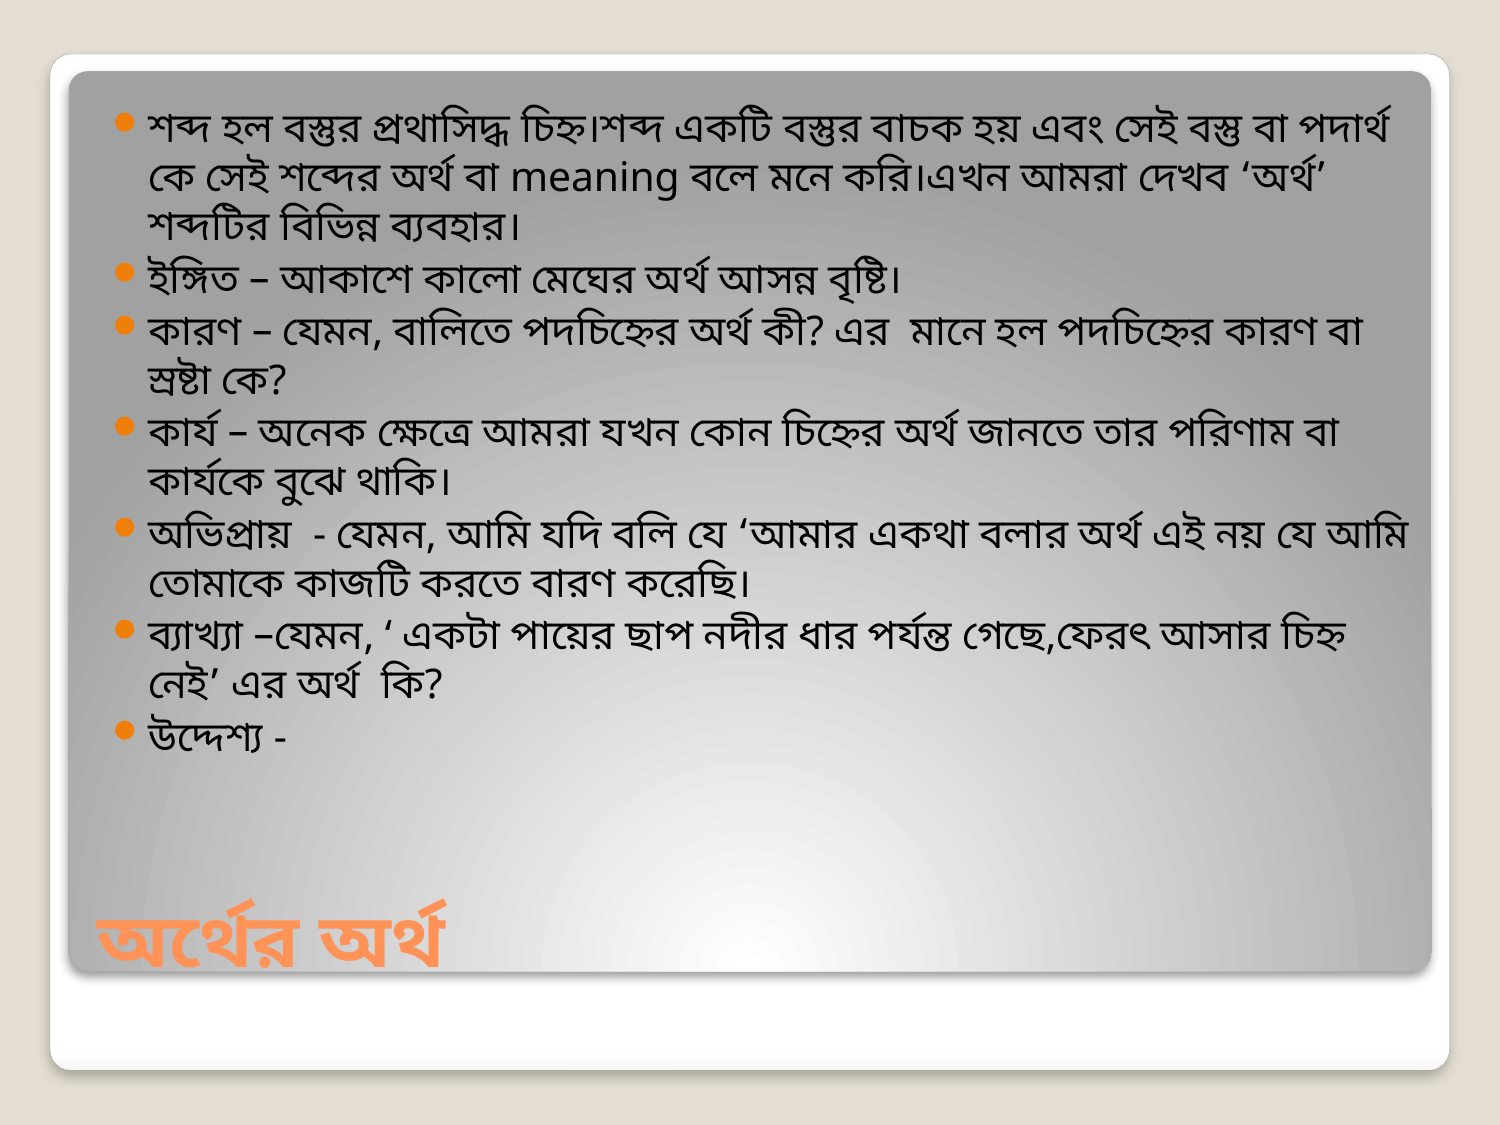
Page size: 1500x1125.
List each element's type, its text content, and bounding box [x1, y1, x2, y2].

title অর্থের অর্থ [82, 817, 1425, 990]
list শব্দ হল বস্তুর প্রথাসিদ্ধ চিহ্ন।শব্দ একটি বস্তুর বাচক হয় এবং সেই বস্তু বা পদার্থ কে সেই শব্দের অর্থ বা meaning বলে মনে করি।এখন আমরা দেখব ‘অর্থ’ শব্দটির বিভিন্ন ব্যবহার। ইঙ্গিত – আকাশে কালো মেঘের অর্থ আসন্ন বৃষ্টি। কারণ – যেমন, বালিতে পদচিহ্নের অর্থ কী? এর মানে হল পদচিহ্নের কারণ বা স্রষ্টা কে? কার্য – অনেক ক্ষেত্রে আমরা যখন কোন চিহ্নের অর্থ জানতে তার পরিণাম বা কার্যকে বুঝে থাকি। অভিপ্রায় - যেমন, আমি যদি বলি যে ‘আমার একথা বলার অর্থ এই নয় যে আমি তোমাকে কাজটি করতে বারণ করেছি। ব্যাখ্যা –যেমন, ‘ একটা পায়ের ছাপ নদীর ধার পর্যন্ত গেছে,ফেরৎ আসার চিহ্ন নেই’ এর অর্থ কি? উদ্দেশ্য - [82, 86, 1425, 774]
